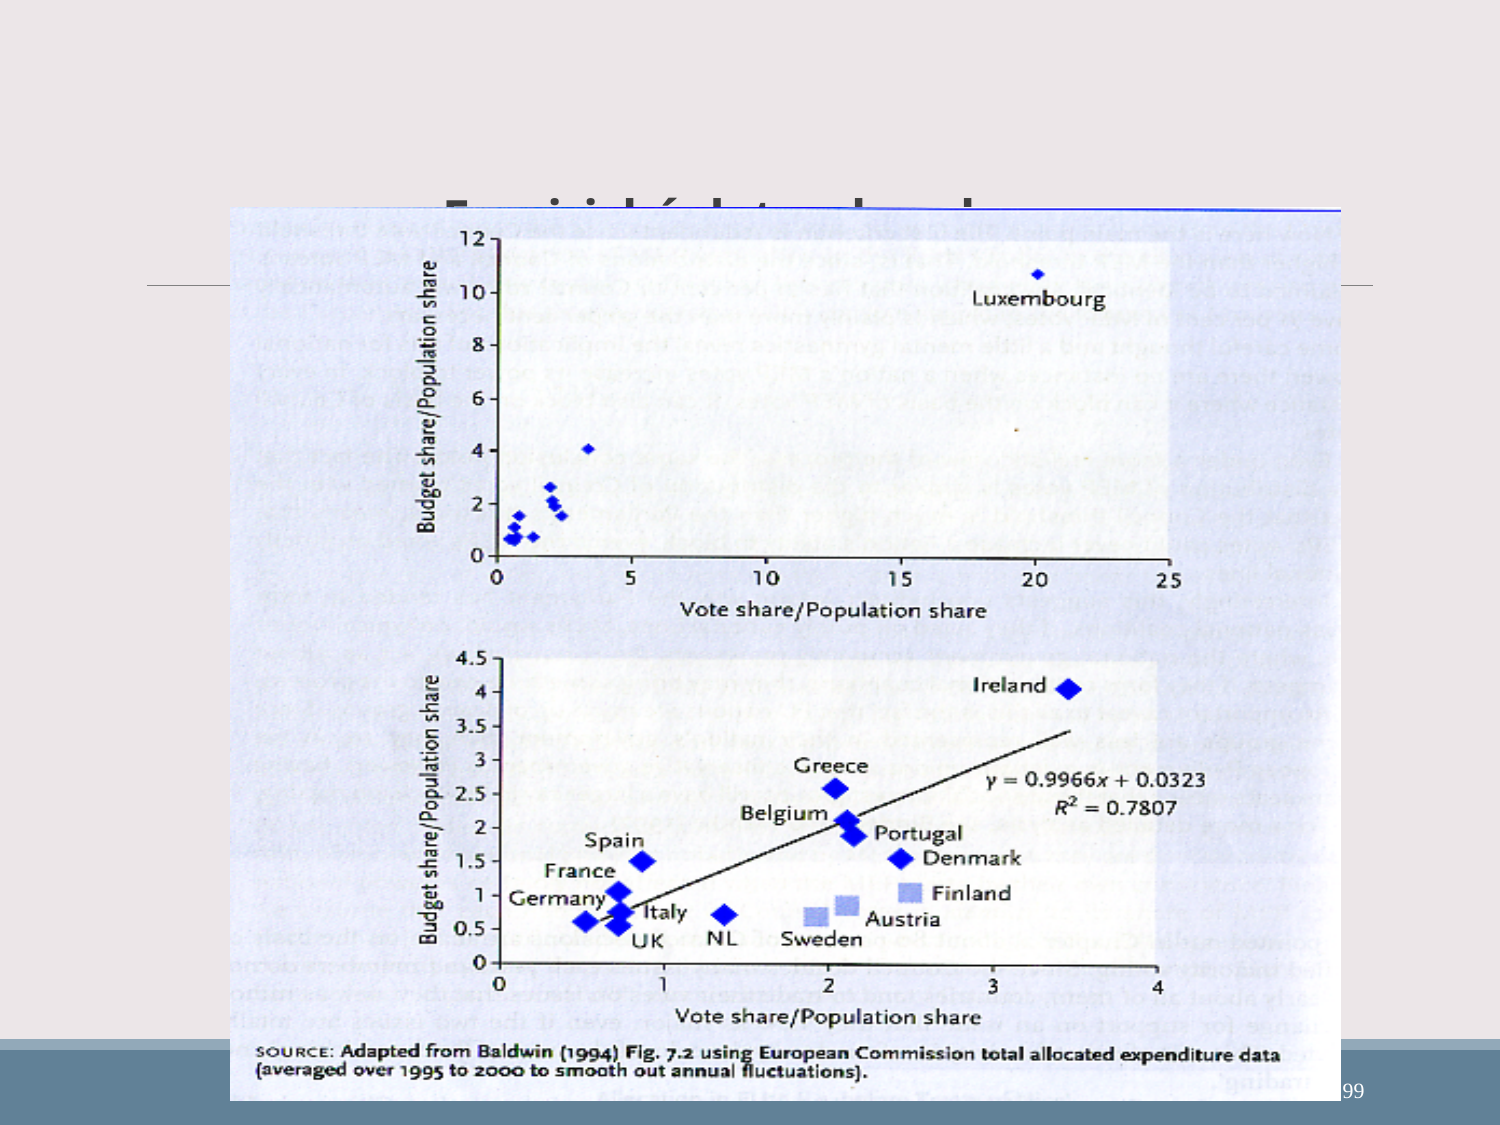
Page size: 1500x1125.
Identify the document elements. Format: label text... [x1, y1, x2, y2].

picture [229, 207, 1342, 1101]
title Empirická data – korelace [112, 66, 1388, 254]
slide_number 99 [1218, 1059, 1380, 1120]
